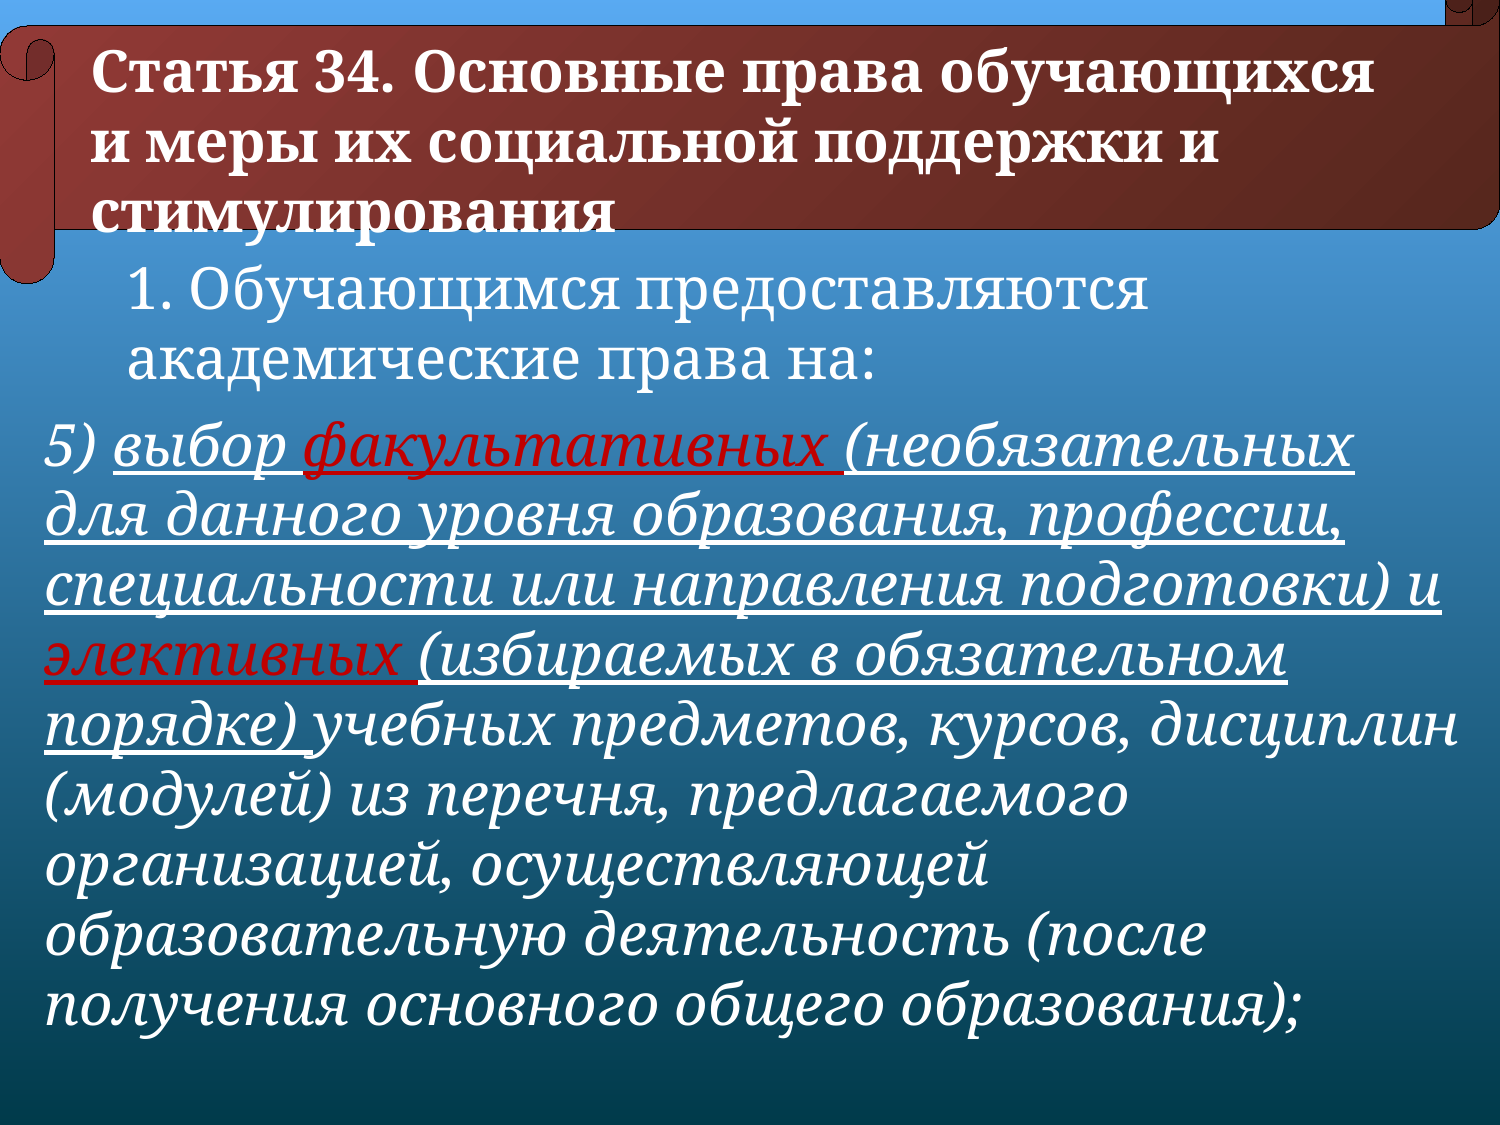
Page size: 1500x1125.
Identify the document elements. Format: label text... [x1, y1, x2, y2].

list 5) выбор факультативных (необязательных для данного уровня образования, профессии, специальности или направления подготовки) и элективных (избираемых в обязательном порядке) учебных предметов, курсов, дисциплин (модулей) из перечня, предлагаемого организацией, осуществляющей образовательную деятельность (после получения основного общего образования); [29, 399, 1483, 1107]
title Статья 34. Основные права обучающихся и меры их социальной поддержки и стимулирования [74, 44, 1426, 233]
text_box 1. Обучающимся предоставляются академические права на: [112, 243, 1435, 399]
text_box [0, 0, 1500, 286]
